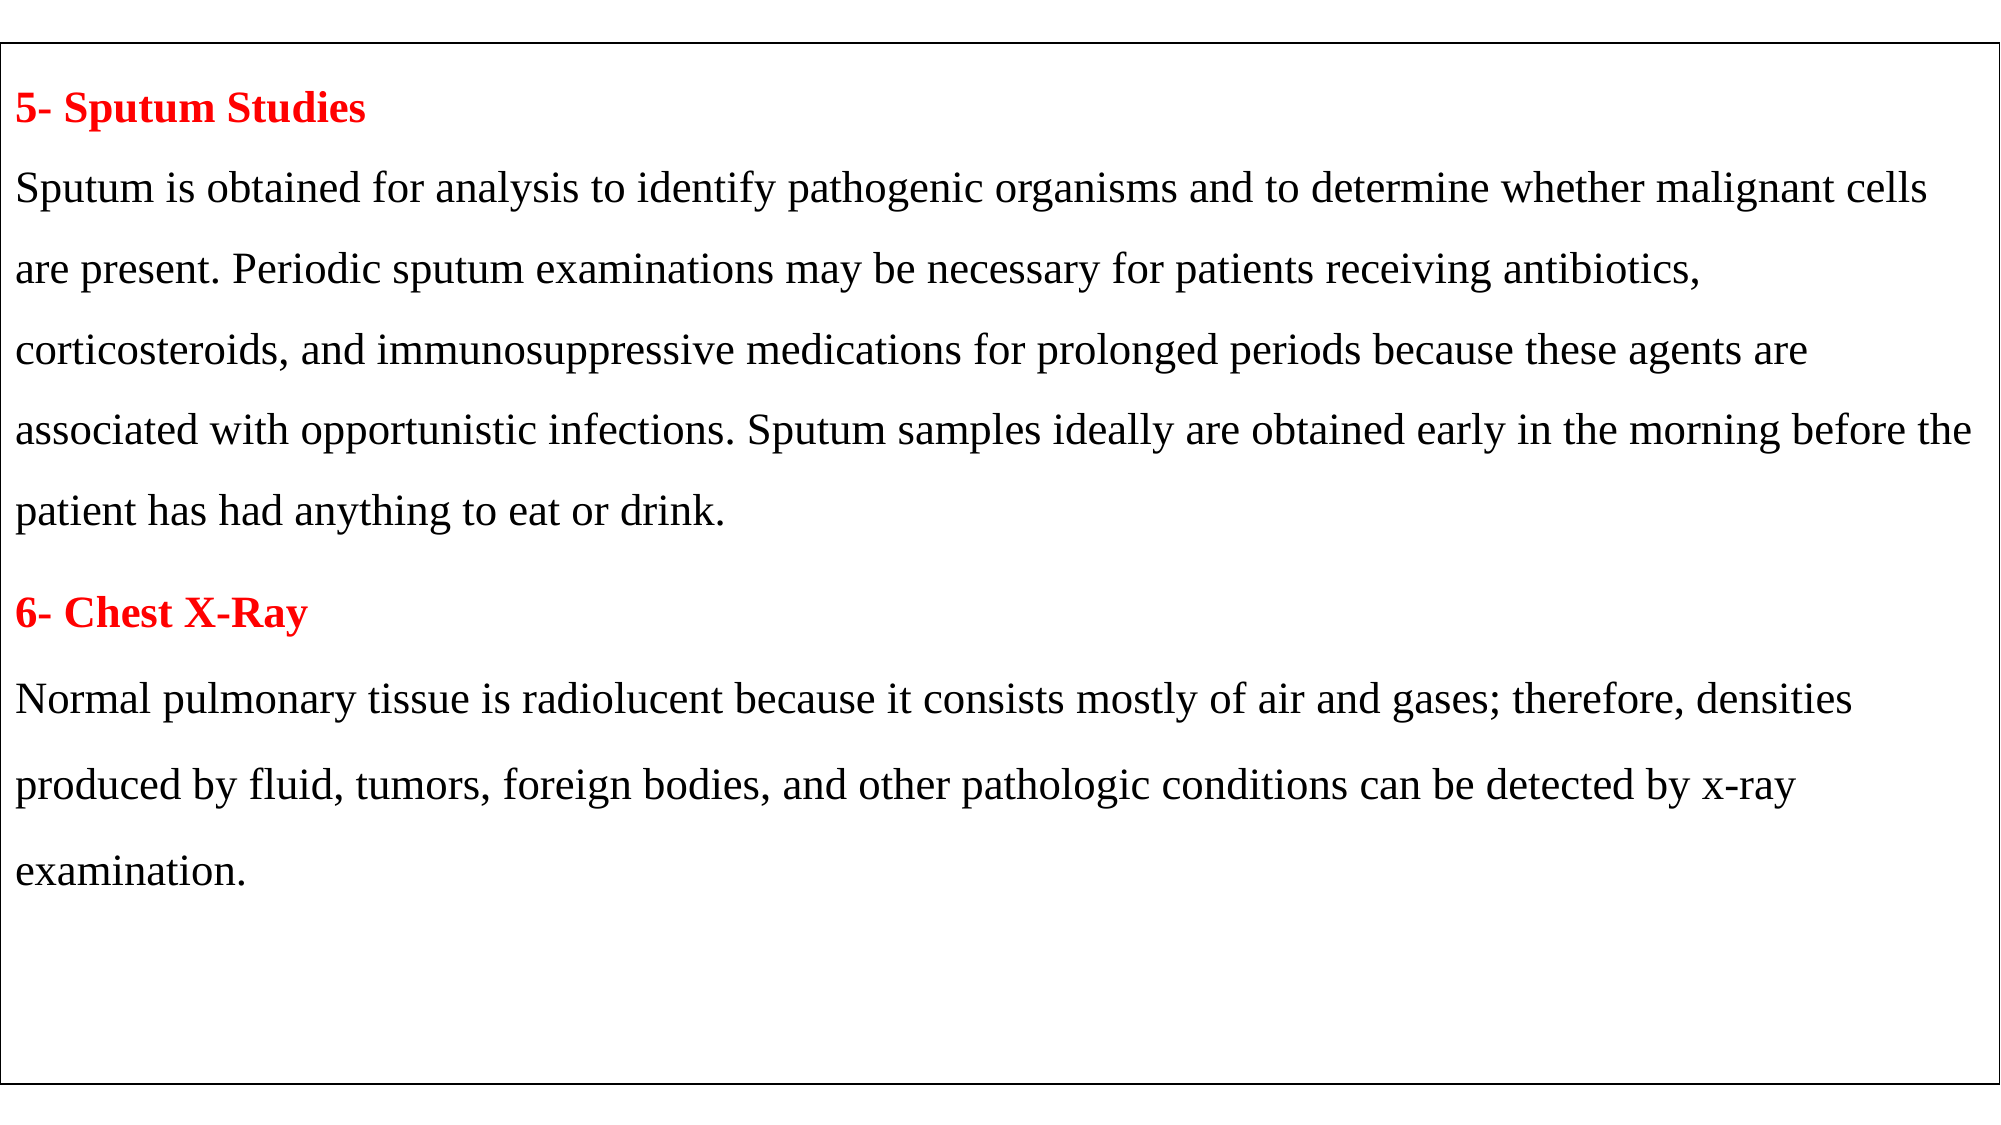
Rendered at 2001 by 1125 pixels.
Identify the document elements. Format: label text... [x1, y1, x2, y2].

list 5- Sputum Studies Sputum is obtained for analysis to identify pathogenic organisms and to determine whether malignant cells are present. Periodic sputum examinations may be necessary for patients receiving antibiotics, corticosteroids, and immunosuppressive medications for prolonged periods because these agents are associated with opportunistic infections. Sputum samples ideally are obtained early in the morning before the patient has had anything to eat or drink. 6- Chest X-Ray Normal pulmonary tissue is radiolucent because it consists mostly of air and gases; therefore, densities produced by fluid, tumors, foreign bodies, and other pathologic conditions can be detected by x-ray examination. [0, 42, 2000, 1085]
